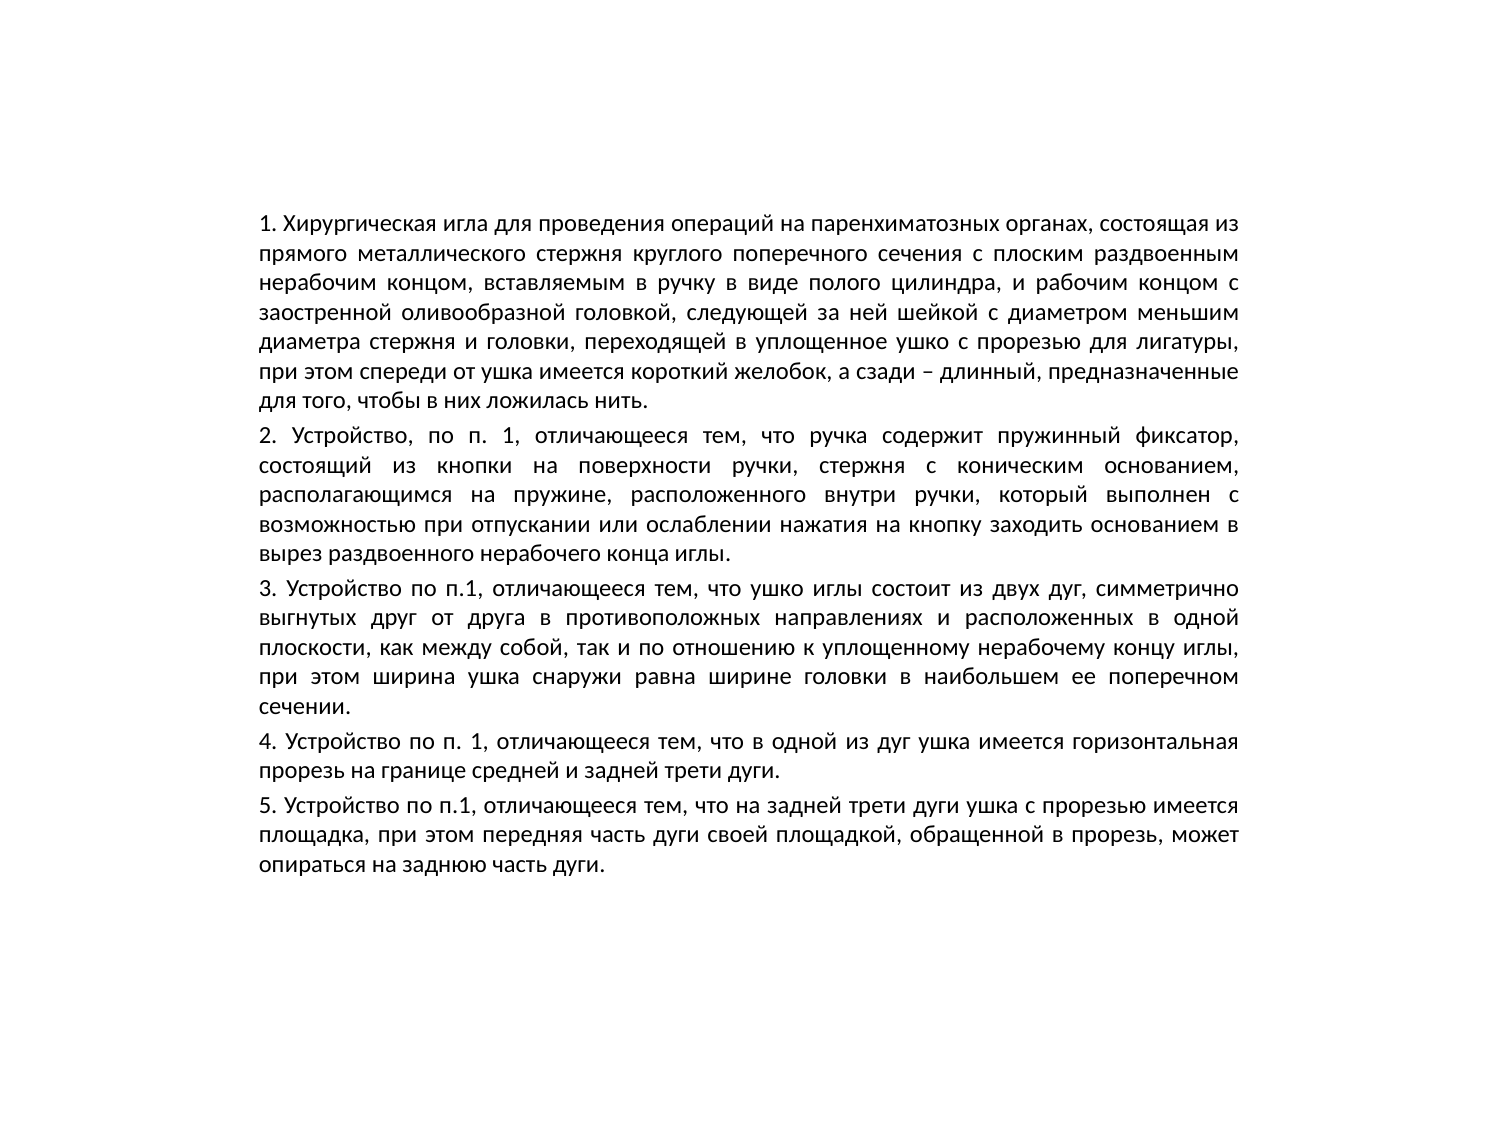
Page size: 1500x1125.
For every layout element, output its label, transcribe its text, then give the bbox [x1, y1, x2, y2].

list 1. Хирургическая игла для проведения операций на паренхиматозных органах, состоящая из прямого металлического стержня круглого поперечного сечения с плоским раздвоенным нерабочим концом, вставляемым в ручку в виде полого цилиндра, и рабочим концом с заостренной оливообразной головкой, следующей за ней шейкой с диаметром меньшим диаметра стержня и головки, переходящей в уплощенное ушко с прорезью для лигатуры, при этом спереди от ушка имеется короткий желобок, а сзади – длинный, предназначенные для того, чтобы в них ложилась нить. 2. Устройство, по п. 1, отличающееся тем, что ручка содержит пружинный фиксатор, состоящий из кнопки на поверхности ручки, стержня с коническим основанием, располагающимся на пружине, расположенного внутри ручки, который выполнен с возможностью при отпускании или ослаблении нажатия на кнопку заходить основанием в вырез раздвоенного нерабочего конца иглы. 3. Устройство по п.1, отличающееся тем, что ушко иглы состоит из двух дуг, симметрично выгнутых друг от друга в противоположных направлениях и расположенных в одной плоскости, как между собой, так и по отношению к уплощенному нерабочему концу иглы, при этом ширина ушка снаружи равна ширине головки в наибольшем ее поперечном сечении. 4. Устройство по п. 1, отличающееся тем, что в одной из дуг ушка имеется горизонтальная прорезь на границе средней и задней трети дуги. 5. Устройство по п.1, отличающееся тем, что на задней трети дуги ушка с прорезью имеется площадка, при этом передняя часть дуги своей площадкой, обращенной в прорезь, может опираться на заднюю часть дуги. [243, 199, 1257, 895]
